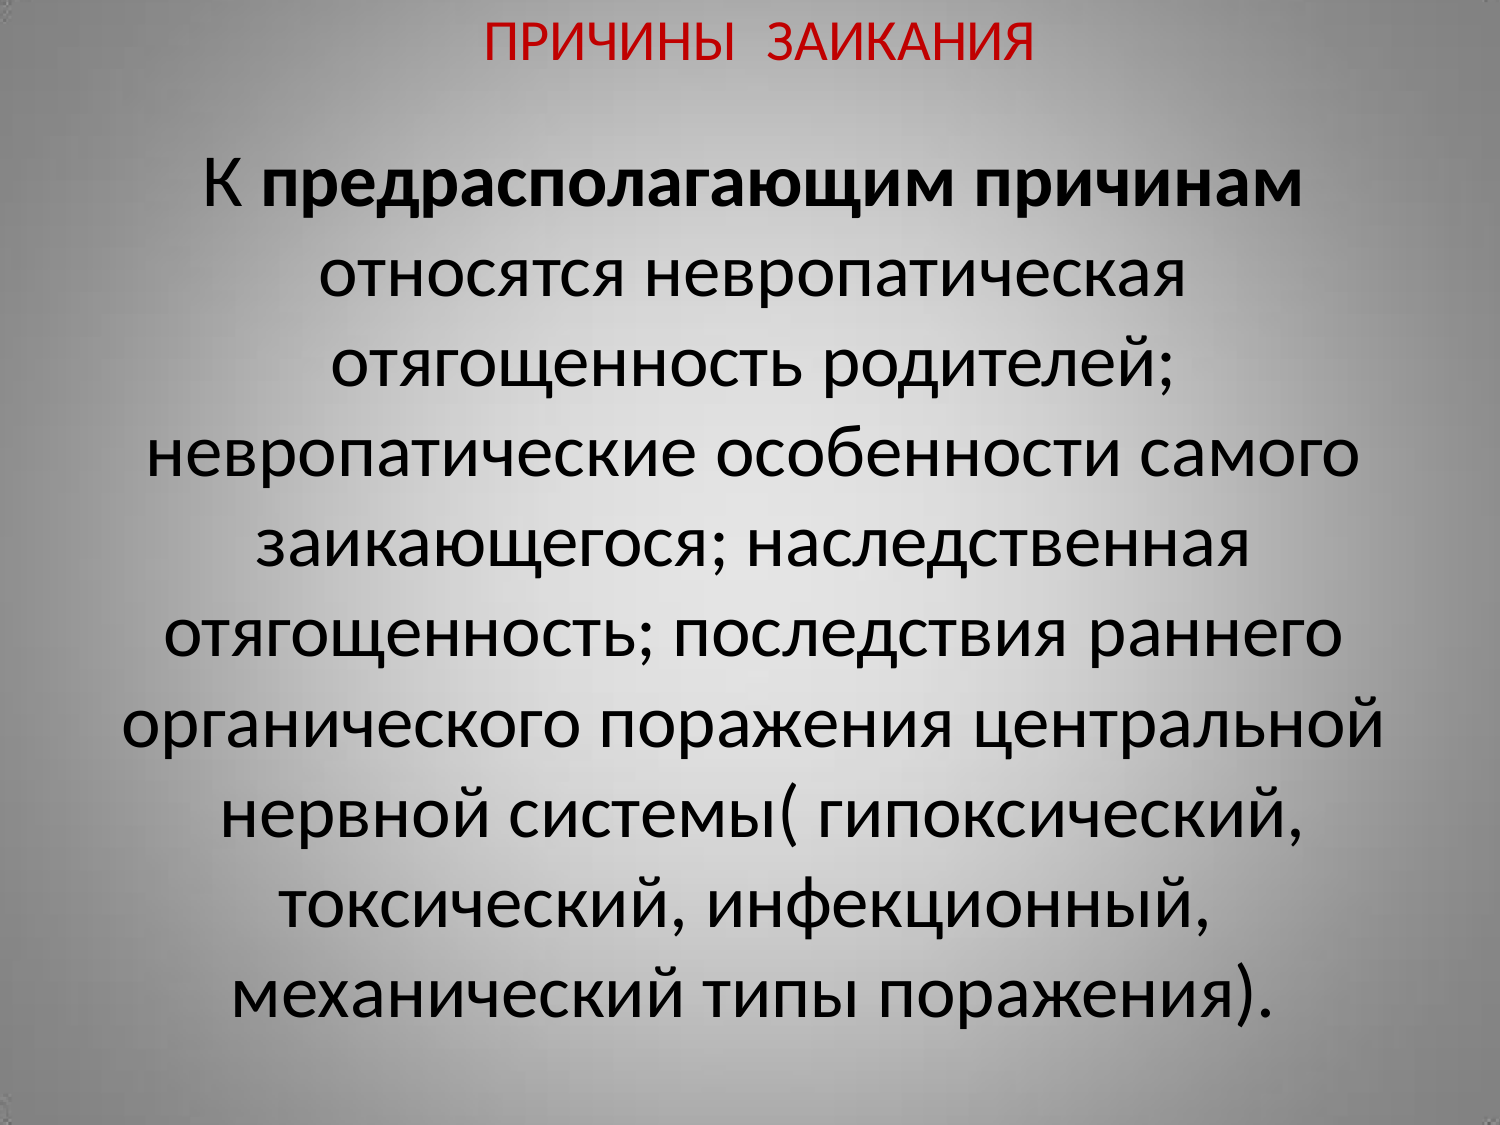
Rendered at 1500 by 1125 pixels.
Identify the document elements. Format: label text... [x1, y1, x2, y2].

title ПРИЧИНЫ ЗАИКАНИЯ [481, 0, 1038, 129]
text_box К предрасполагающим причинам относятся невропатическая отягощенность родителей; невропатические особенности самого заикающегося; наследственная отягощенность; последствия раннего органического поражения центральной нервной системы( гипоксический, токсический, инфекционный, механический типы поражения). [114, 129, 1392, 1032]
picture [0, 0, 1500, 1125]
